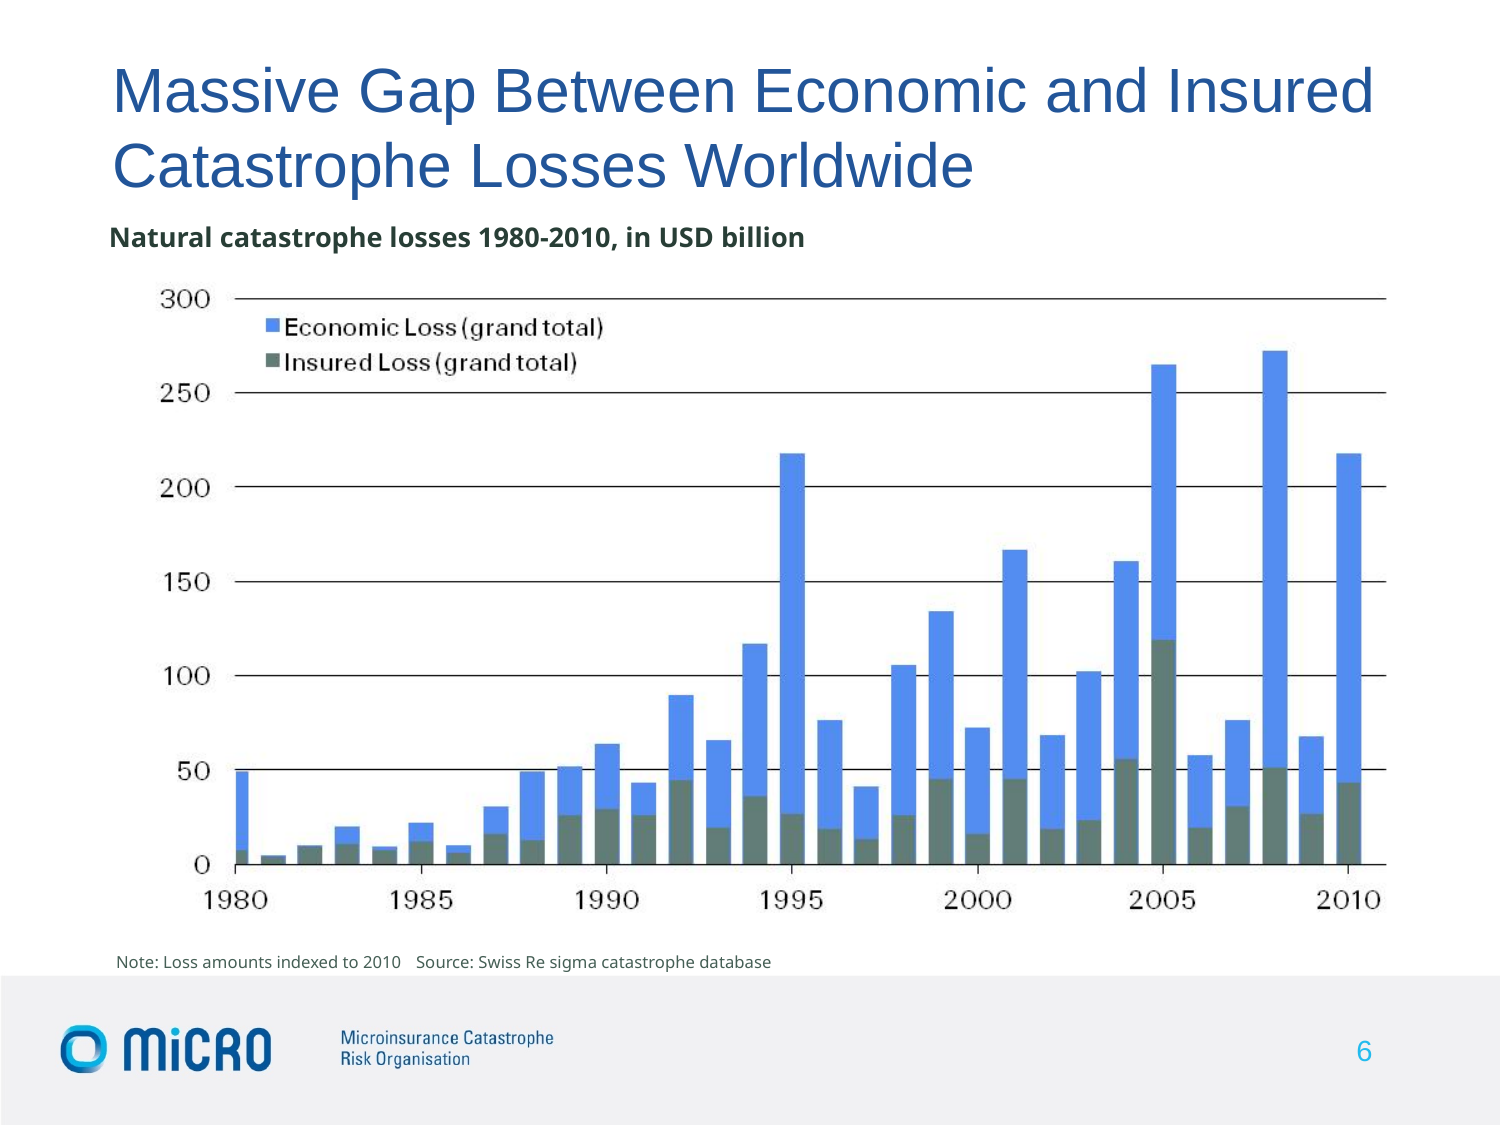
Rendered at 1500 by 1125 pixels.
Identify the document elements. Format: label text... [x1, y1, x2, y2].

text_box Note: Loss amounts indexed to 2010 Source: Swiss Re sigma catastrophe database [112, 950, 881, 974]
picture [0, 0, 1500, 1125]
text_box Natural catastrophe losses 1980-2010, in USD billion [99, 211, 913, 262]
title Massive Gap Between Economic and Insured Catastrophe Losses Worldwide [112, 12, 1388, 201]
slide_number 6 [1074, 1025, 1388, 1076]
